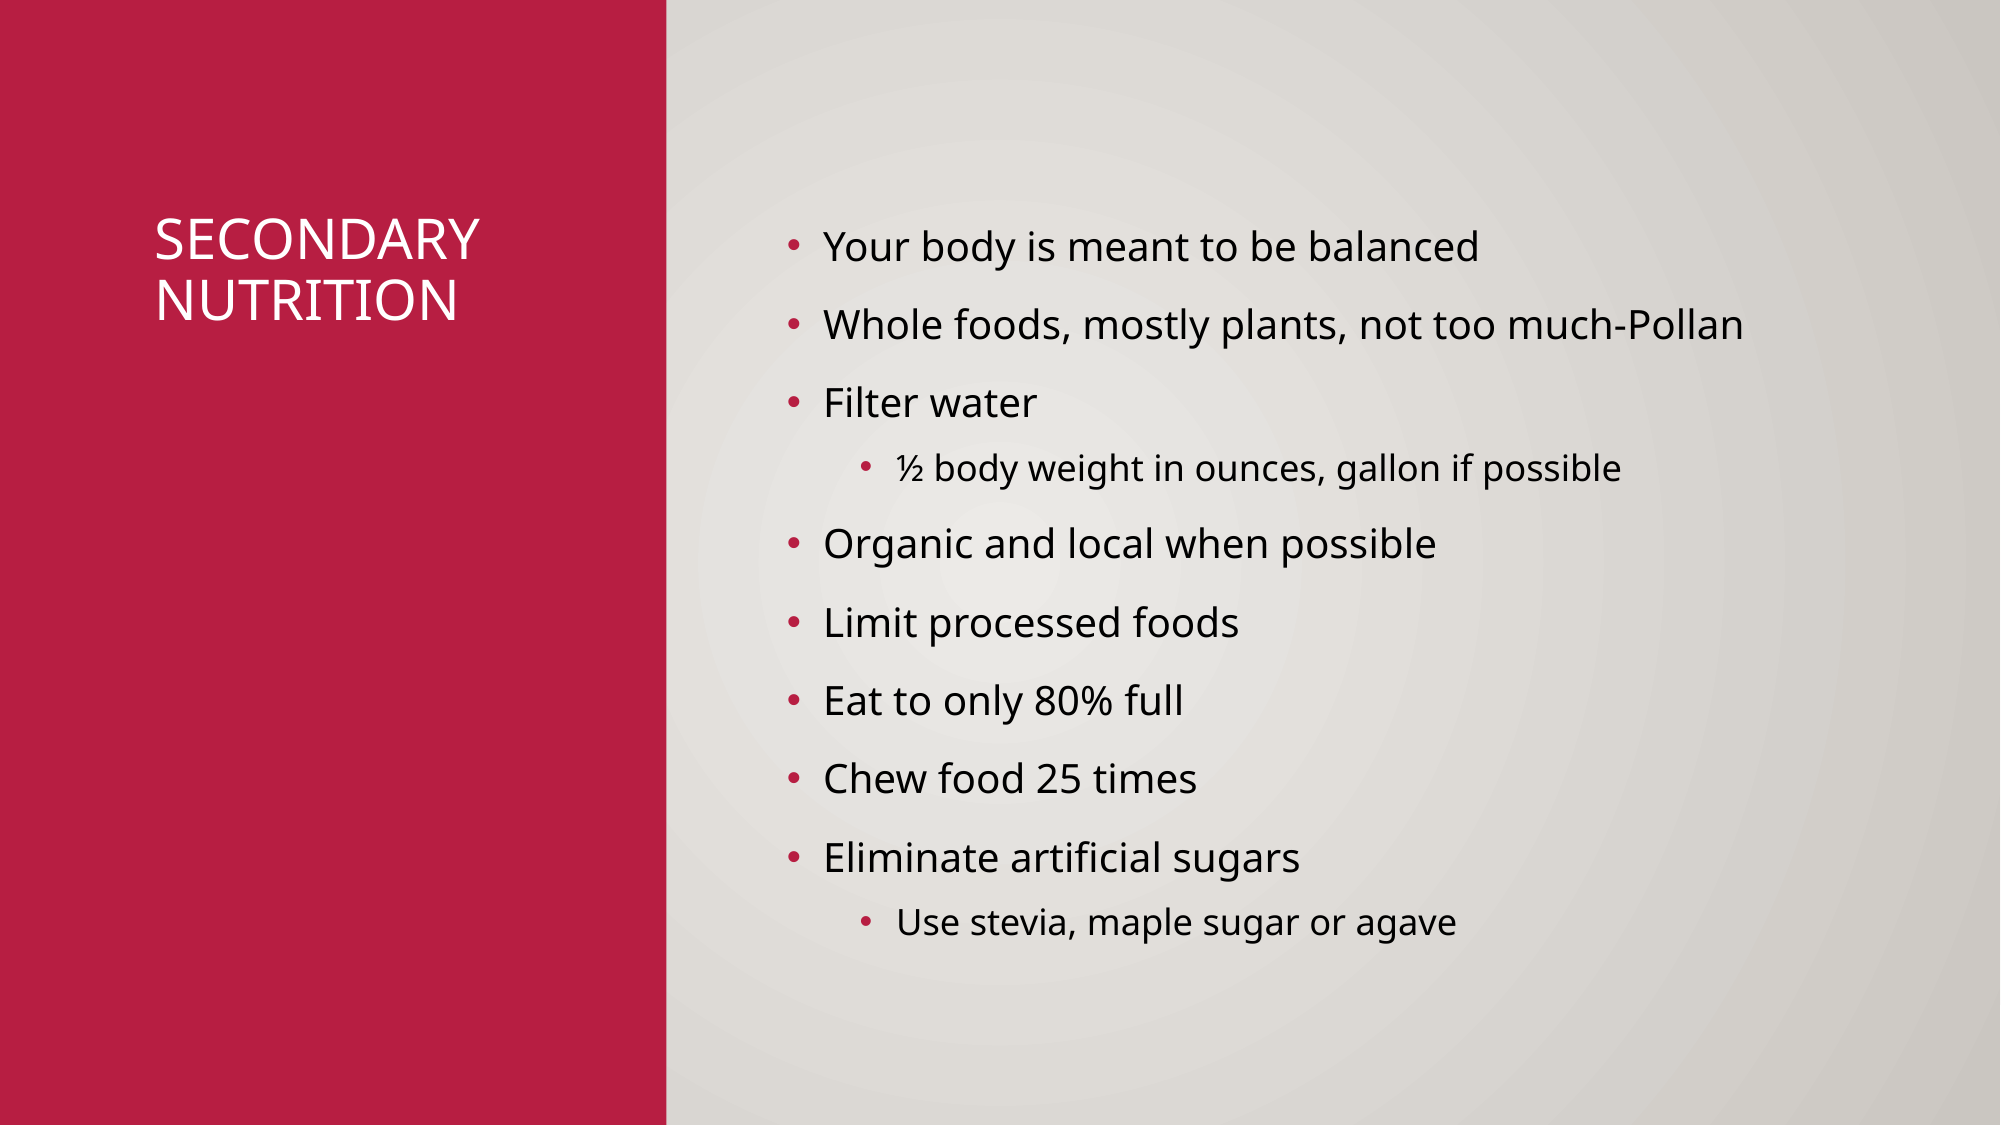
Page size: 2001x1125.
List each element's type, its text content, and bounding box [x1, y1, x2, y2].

list Your body is meant to be balanced Whole foods, mostly plants, not too much-Pollan Filter water ½ body weight in ounces, gallon if possible Organic and local when possible Limit processed foods Eat to only 80% full Chew food 25 times Eliminate artificial sugars Use stevia, maple sugar or agave [771, 203, 1762, 1010]
text_box [0, 0, 668, 1125]
text_box [668, 0, 2000, 1125]
title Secondary Nutrition [139, 203, 587, 956]
